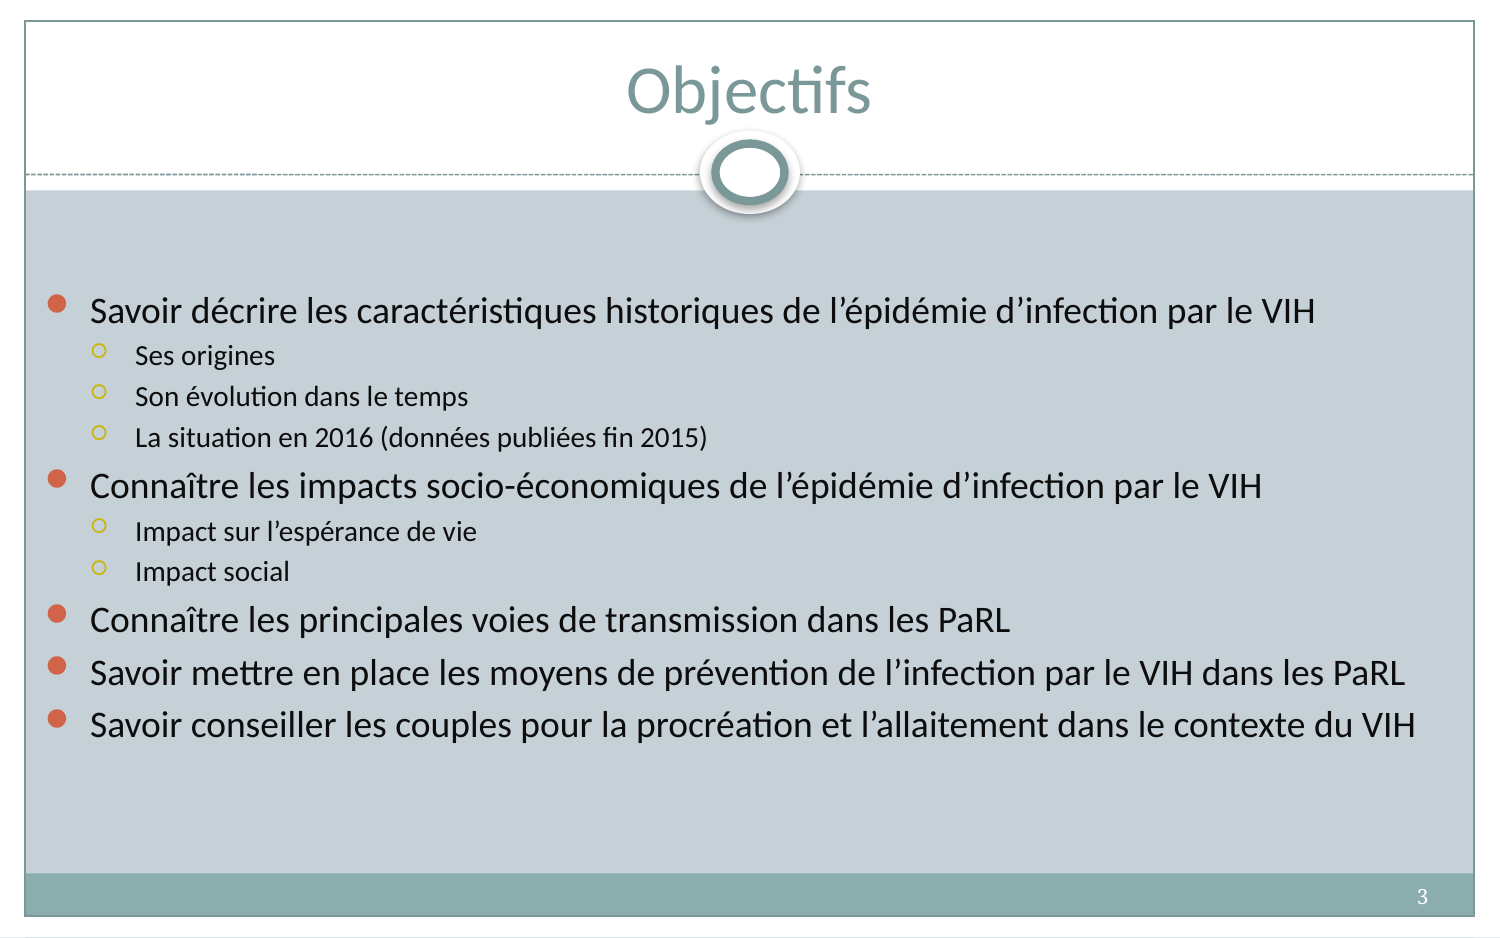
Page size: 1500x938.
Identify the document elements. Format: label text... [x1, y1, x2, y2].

title Objectifs [49, 31, 1450, 135]
list Savoir décrire les caractéristiques historiques de l’épidémie d’infection par le VIH Ses origines Son évolution dans le temps La situation en 2016 (données publiées fin 2015) Connaître les impacts socio-économiques de l’épidémie d’infection par le VIH Impact sur l’espérance de vie Impact social Connaître les principales voies de transmission dans les PaRL Savoir mettre en place les moyens de prévention de l’infection par le VIH dans les PaRL Savoir conseiller les couples pour la procréation et l’allaitement dans le contexte du VIH [30, 278, 1474, 834]
